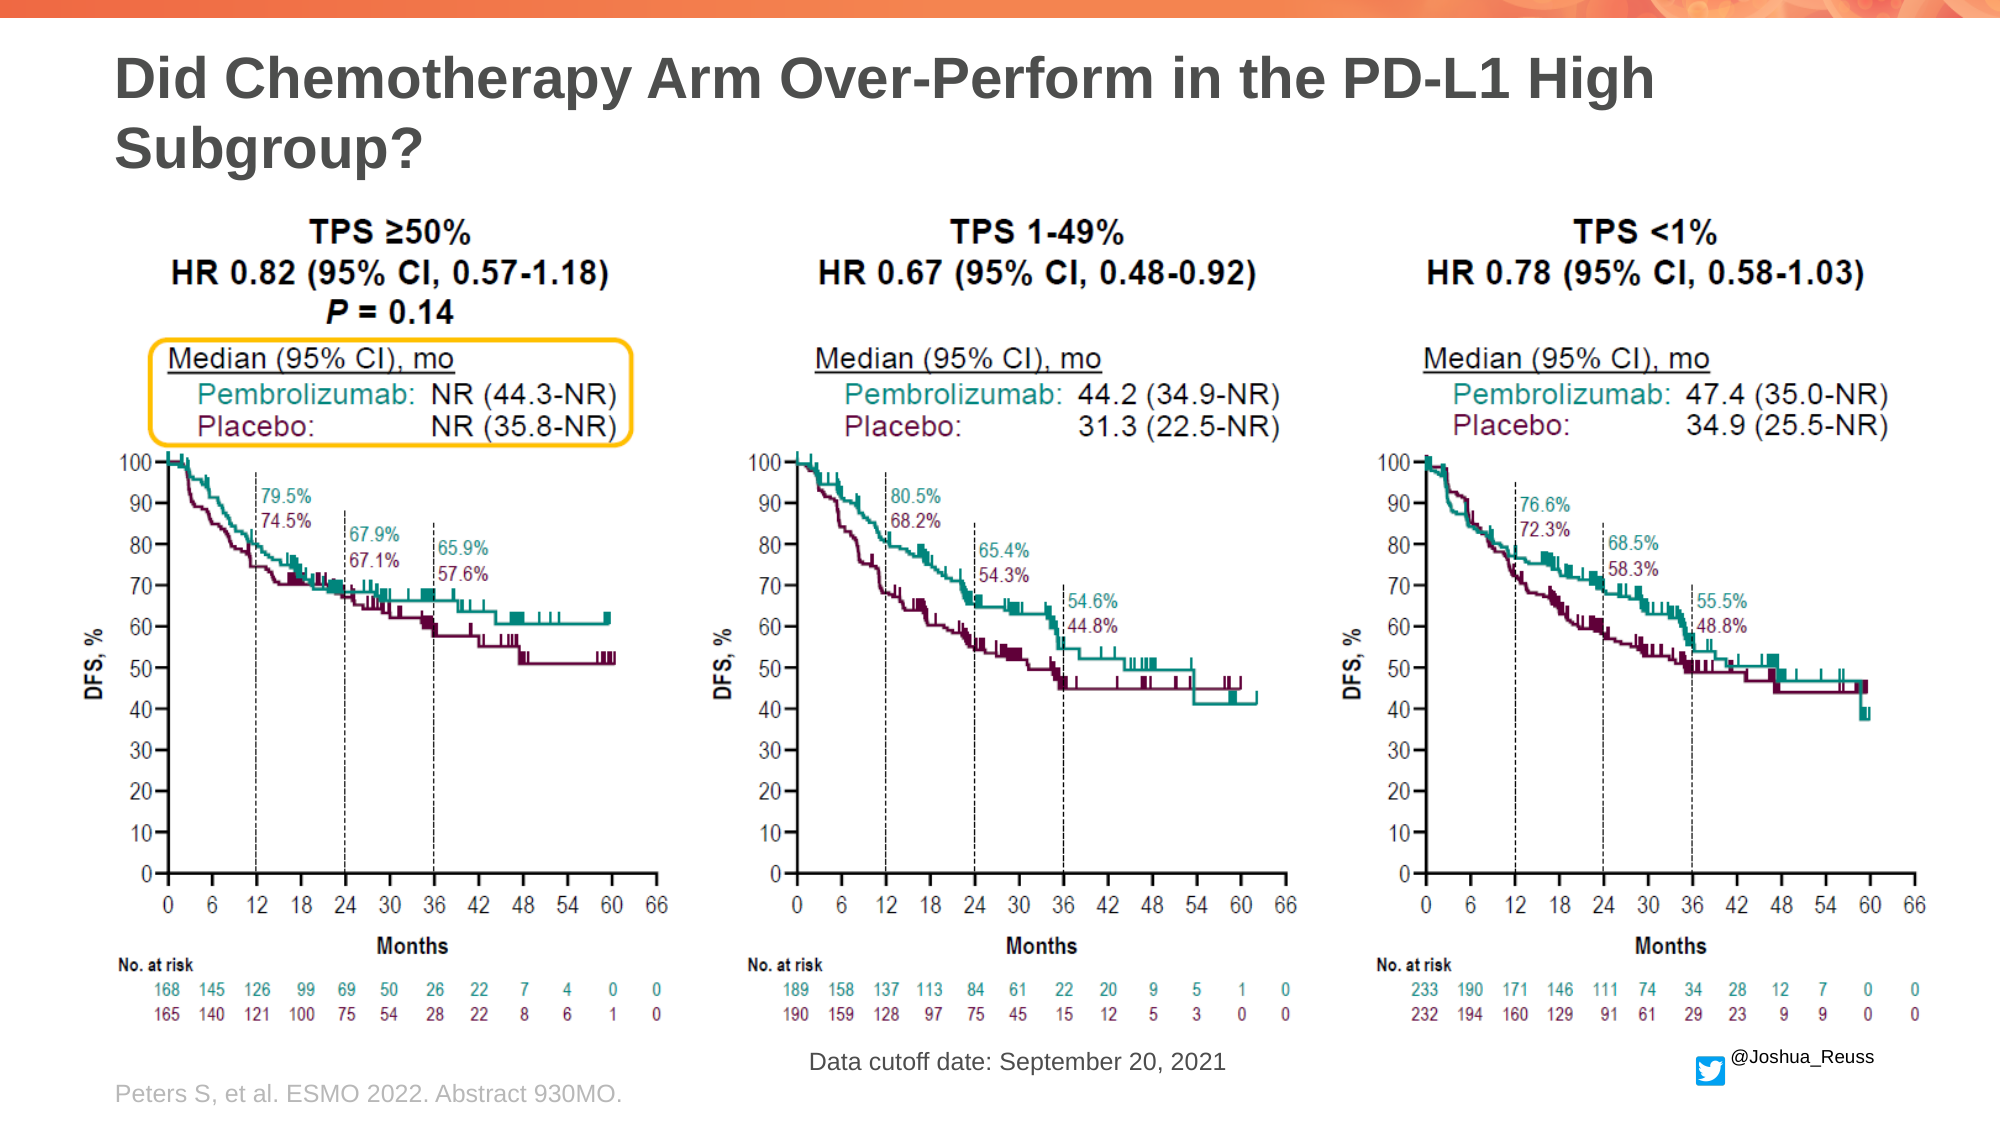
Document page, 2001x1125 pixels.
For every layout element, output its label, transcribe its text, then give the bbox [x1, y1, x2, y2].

footer Peters S, et al. ESMO 2022. Abstract 930MO. [99, 1043, 1863, 1116]
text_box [1684, 1036, 1964, 1106]
title Did Chemotherapy Arm Over-Perform in the PD-L1 High Subgroup? [99, 32, 1863, 198]
picture [0, 0, 2000, 18]
picture [59, 198, 1941, 1043]
